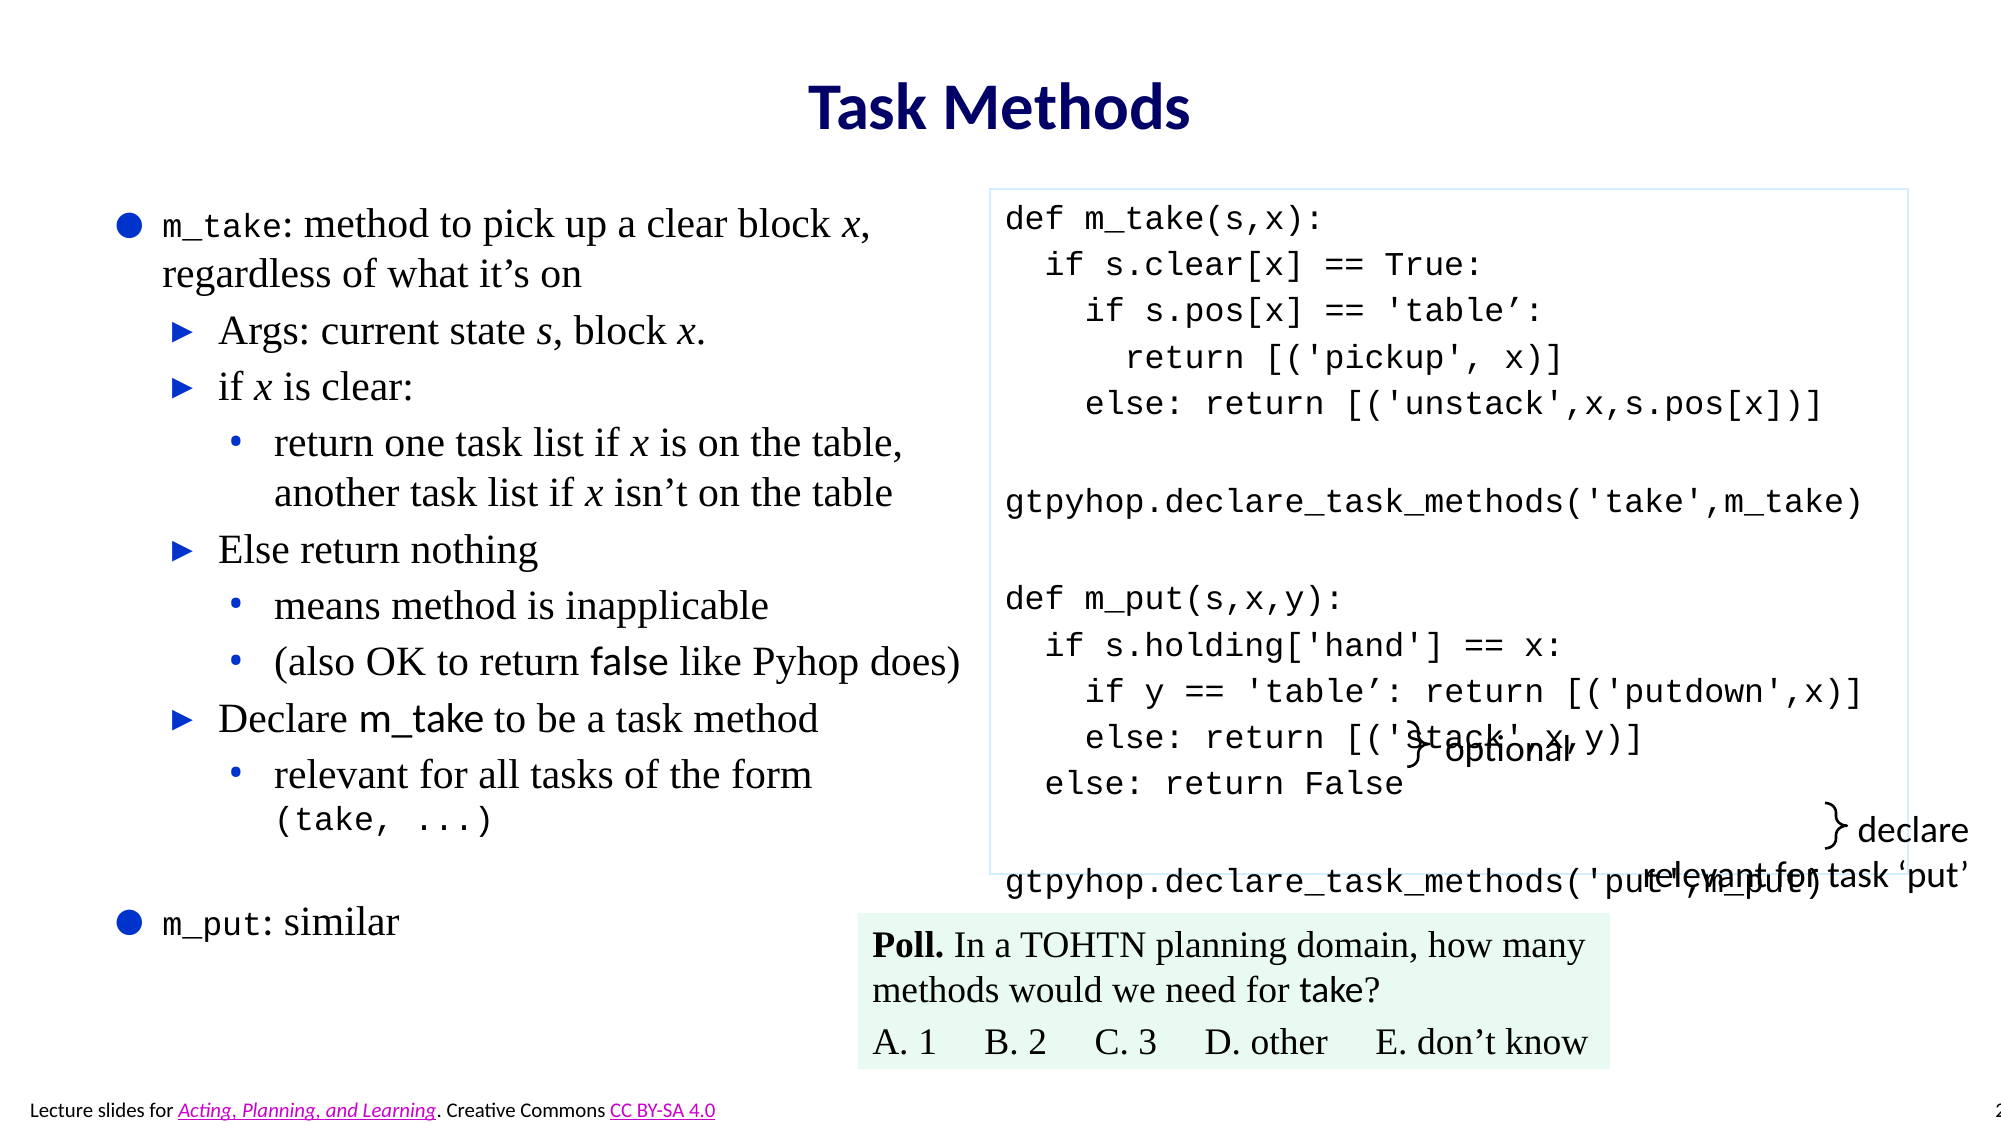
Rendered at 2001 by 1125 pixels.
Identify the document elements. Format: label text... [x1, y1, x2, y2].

list m_take: method to pick up a clear block x, regardless of what it’s on Args: current state s, block x. if x is clear: return one task list if x is on the table, another task list if x isn’t on the table Else return nothing means method is inapplicable (also OK to return false like Pyhop does) Declare m_take to be a task method relevant for all tasks of the form (take, ...) m_put: similar [99, 188, 984, 954]
list def m_take(s,x): if s.clear[x] == True: if s.pos[x] == 'table’: return [('pickup', x)] else: return [('unstack',x,s.pos[x])] gtpyhop.declare_task_methods('take',m_take) def m_put(s,x,y): if s.holding['hand'] == x: if y == 'table’: return [('putdown',x)] else: return [('stack',x,y)] else: return False gtpyhop.declare_task_methods('put',m_put) [989, 188, 1909, 875]
text_box optional [1430, 716, 1587, 776]
text_box declare relevant for task ‘put’ [1627, 797, 1985, 902]
title Task Methods [32, 16, 1968, 151]
text_box [1824, 802, 1848, 850]
text_box [1407, 720, 1430, 768]
text_box Poll. In a TOHTN planning domain, how many methods would we need for take? A. 1 B. 2 C. 3 D. other E. don’t know [857, 913, 1610, 1070]
